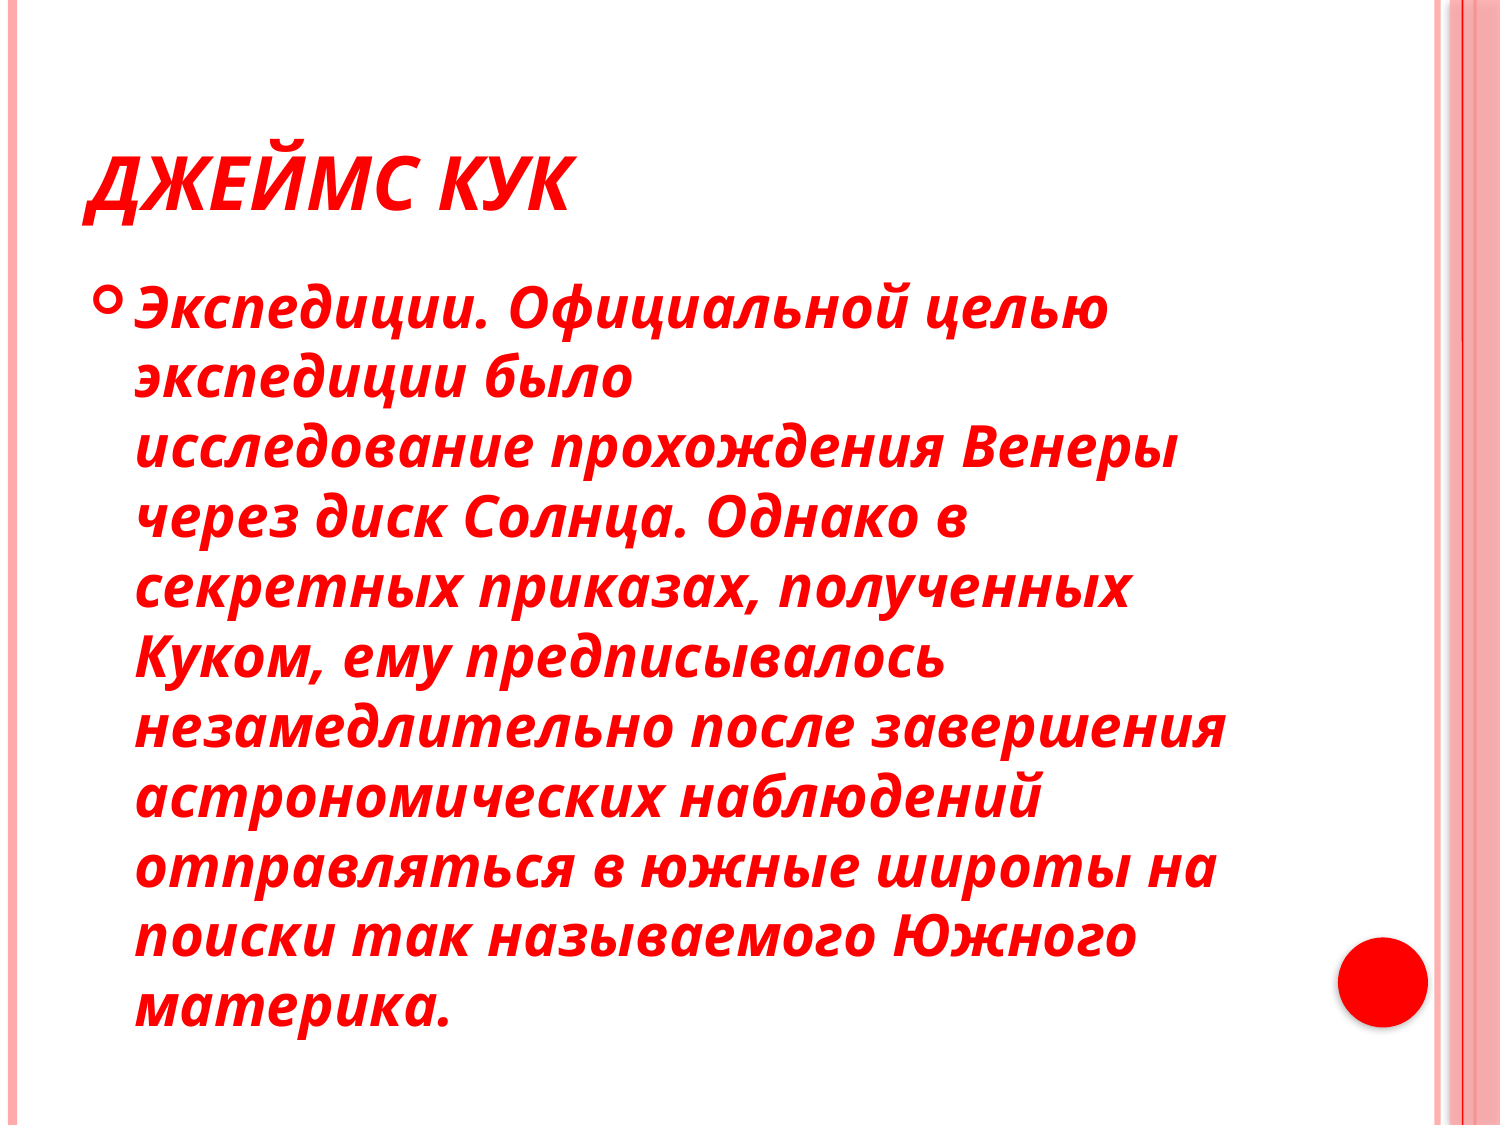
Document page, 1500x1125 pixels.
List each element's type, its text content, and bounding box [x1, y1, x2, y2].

list Экспедиции. Официальной целью экспедиции было исследование прохождения Венеры через диск Солнца. Однако в секретных приказах, полученных Куком, ему предписывалось незамедлительно после завершения астрономических наблюдений отправляться в южные широты на поиски так называемого Южного материка. [75, 262, 1300, 1062]
title Джеймс Кук [75, 45, 1300, 233]
